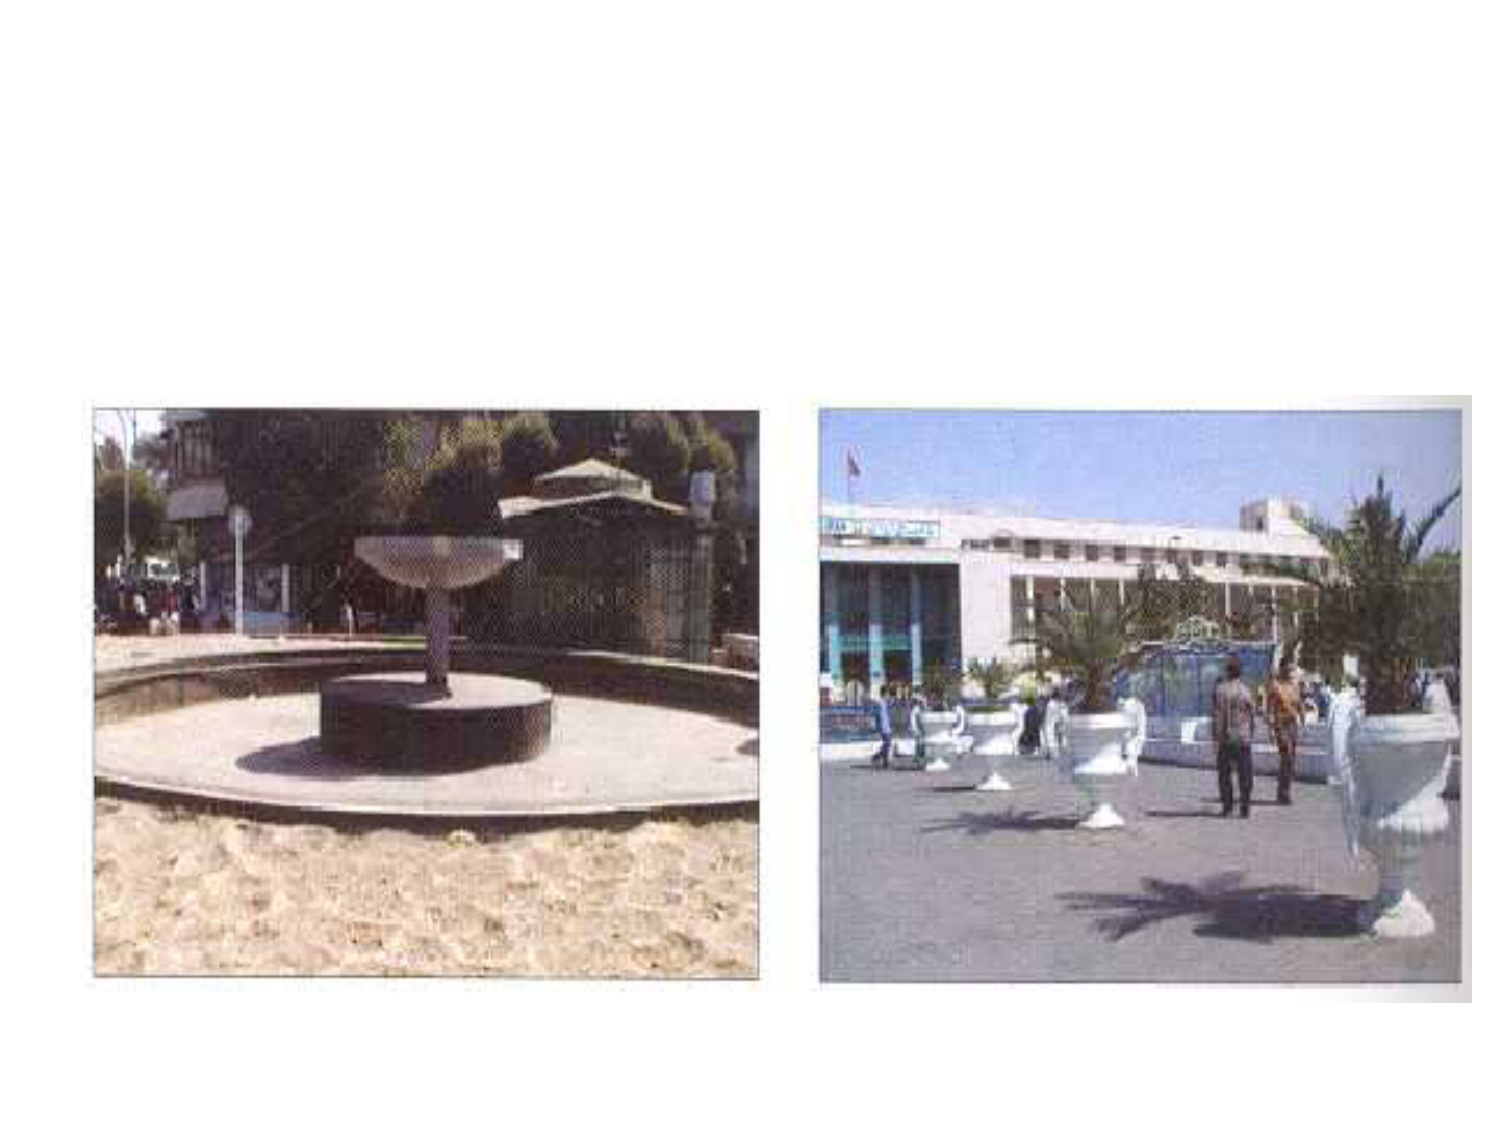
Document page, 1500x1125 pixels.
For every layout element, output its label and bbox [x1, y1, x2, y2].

picture [81, 395, 1472, 1004]
